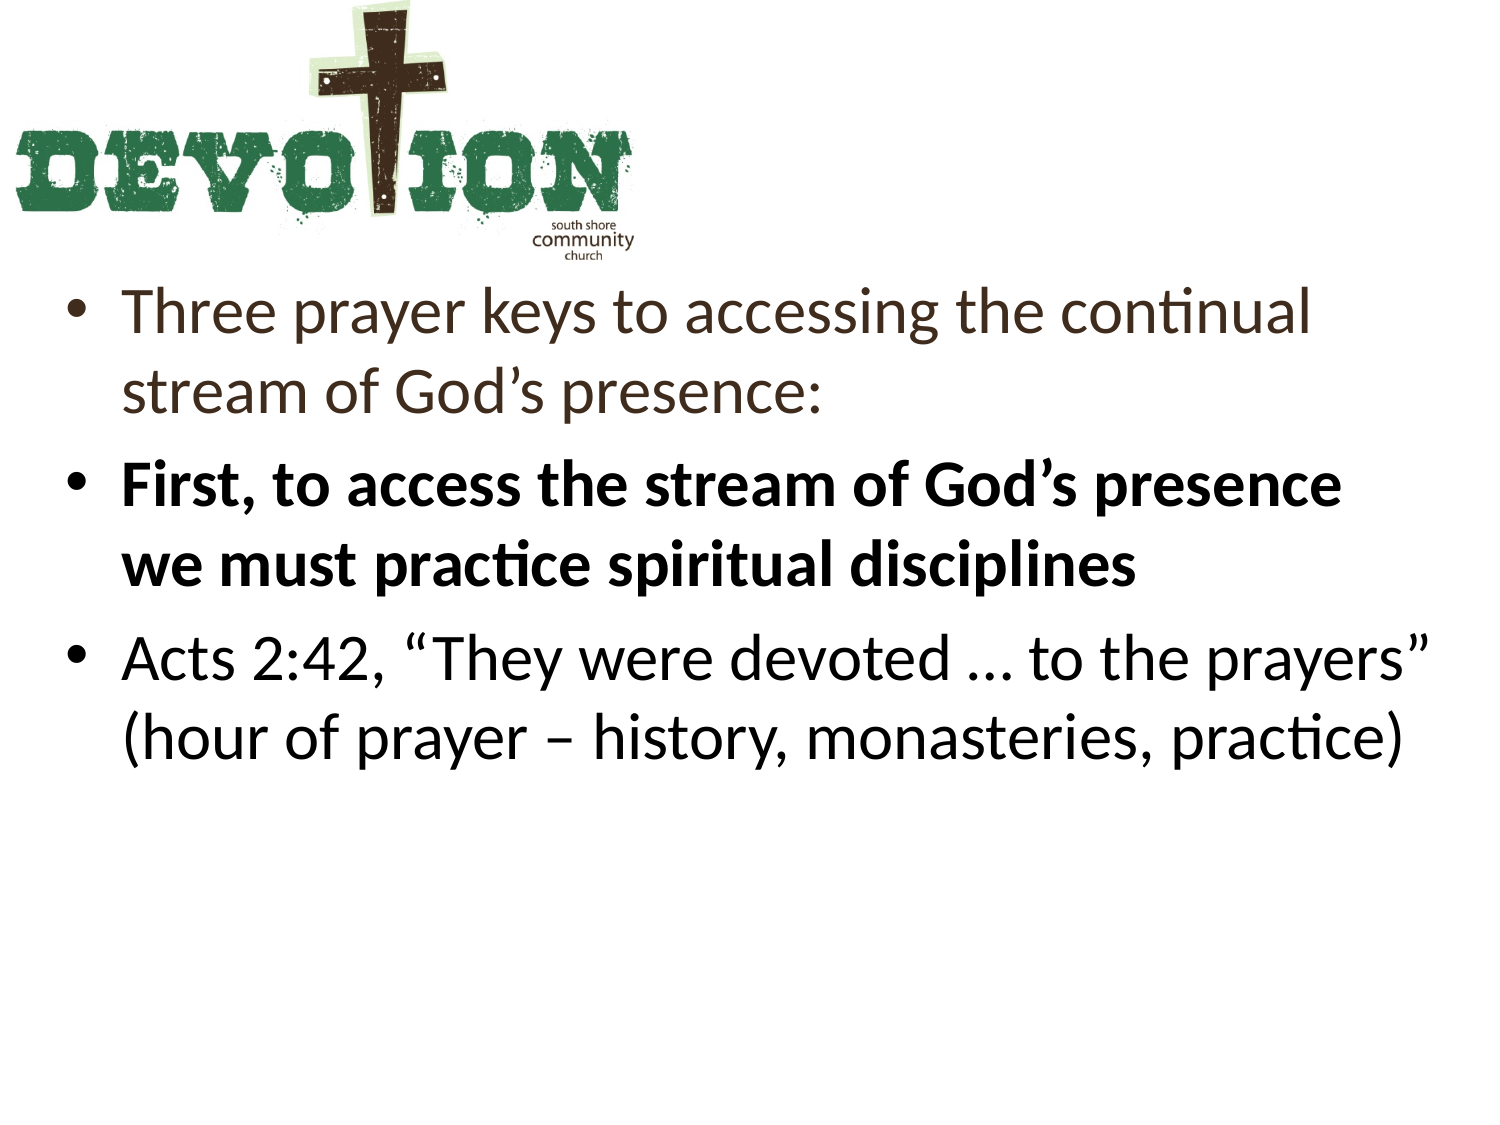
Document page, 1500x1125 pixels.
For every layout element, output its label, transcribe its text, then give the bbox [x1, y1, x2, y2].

list Three prayer keys to accessing the continual stream of God’s presence: First, to access the stream of God’s presence we must practice spiritual disciplines Acts 2:42, “They were devoted … to the prayers” (hour of prayer – history, monasteries, practice) [50, 259, 1450, 1060]
picture [14, 0, 638, 260]
